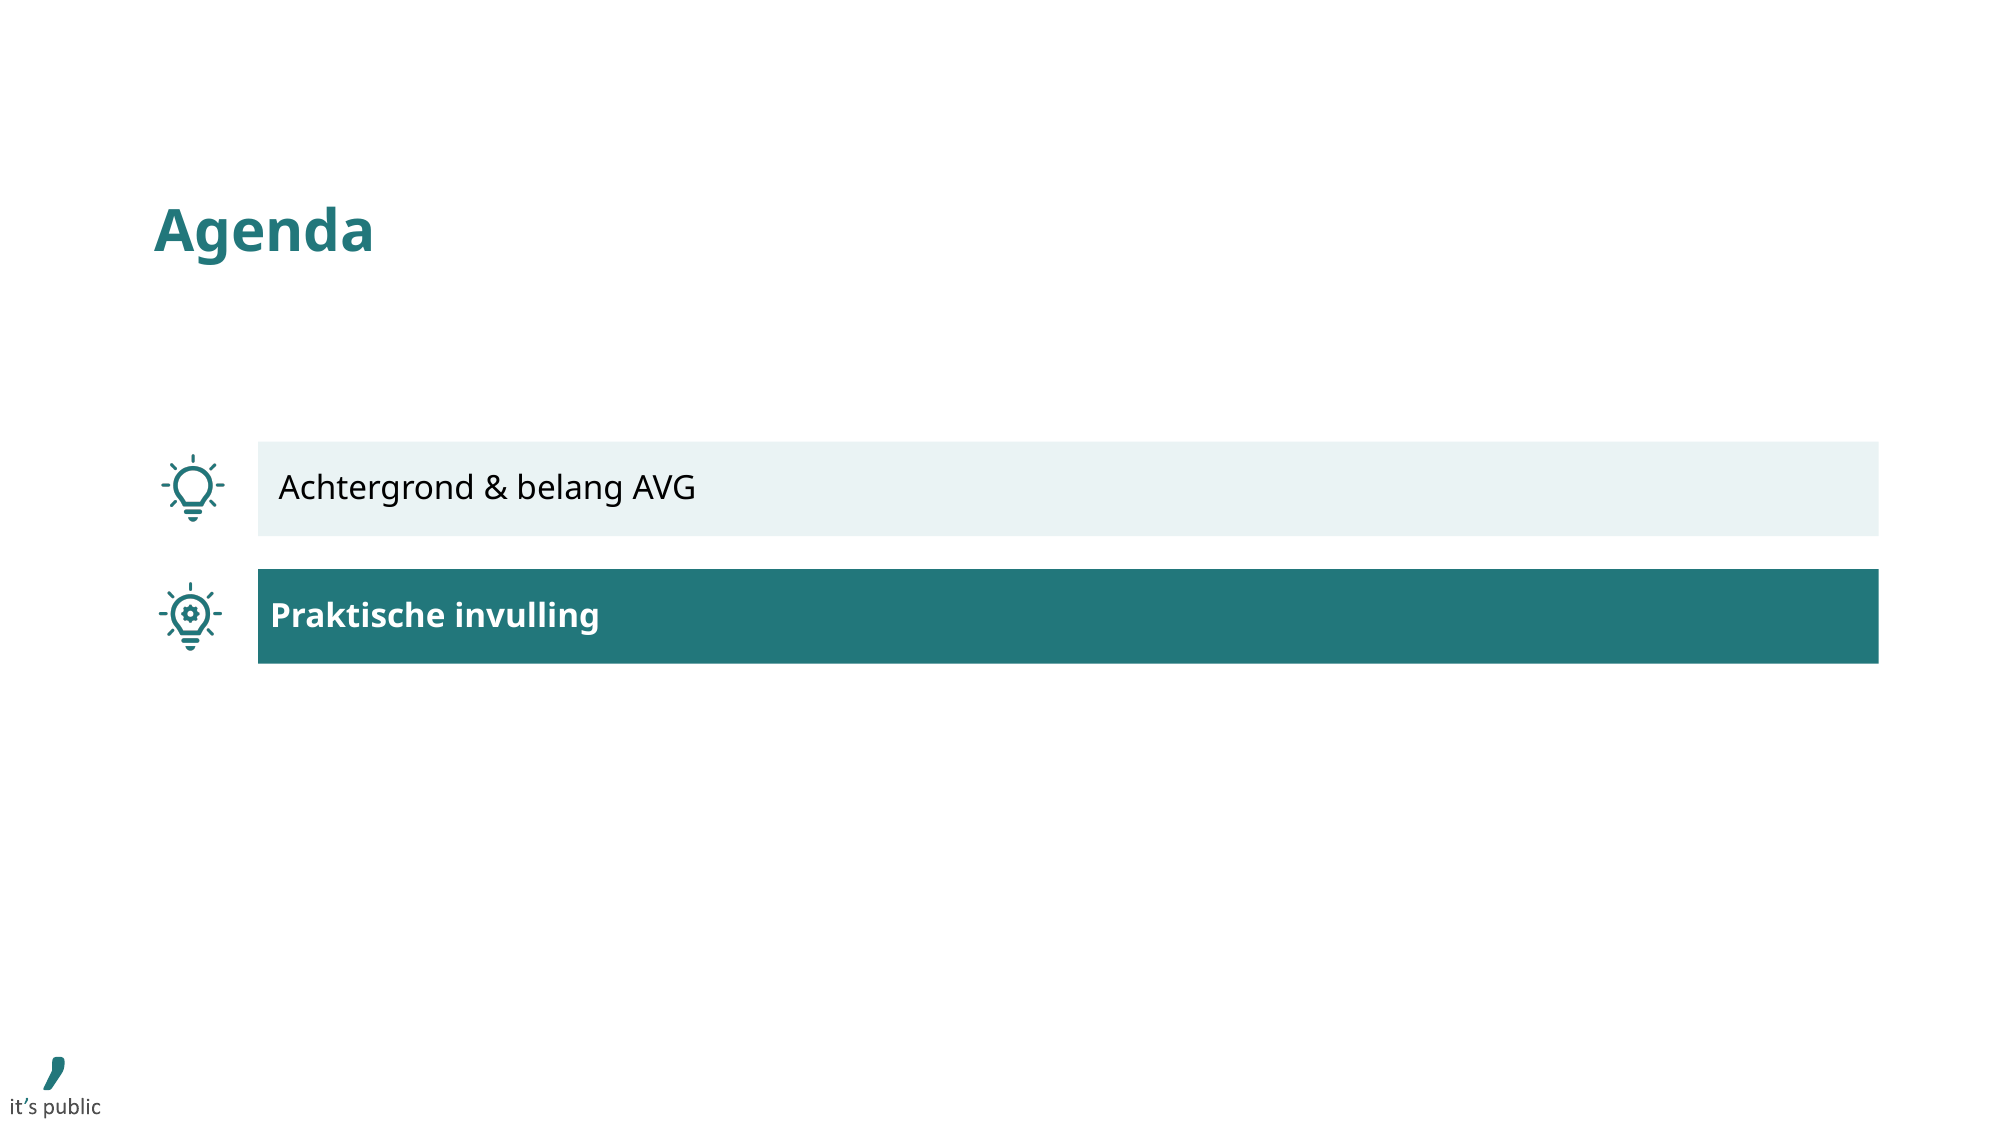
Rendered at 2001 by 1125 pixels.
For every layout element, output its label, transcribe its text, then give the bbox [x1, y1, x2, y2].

picture [155, 451, 231, 527]
picture [153, 579, 229, 655]
list Praktische invulling [258, 569, 1879, 664]
list Achtergrond & belang AVG [258, 441, 1879, 537]
